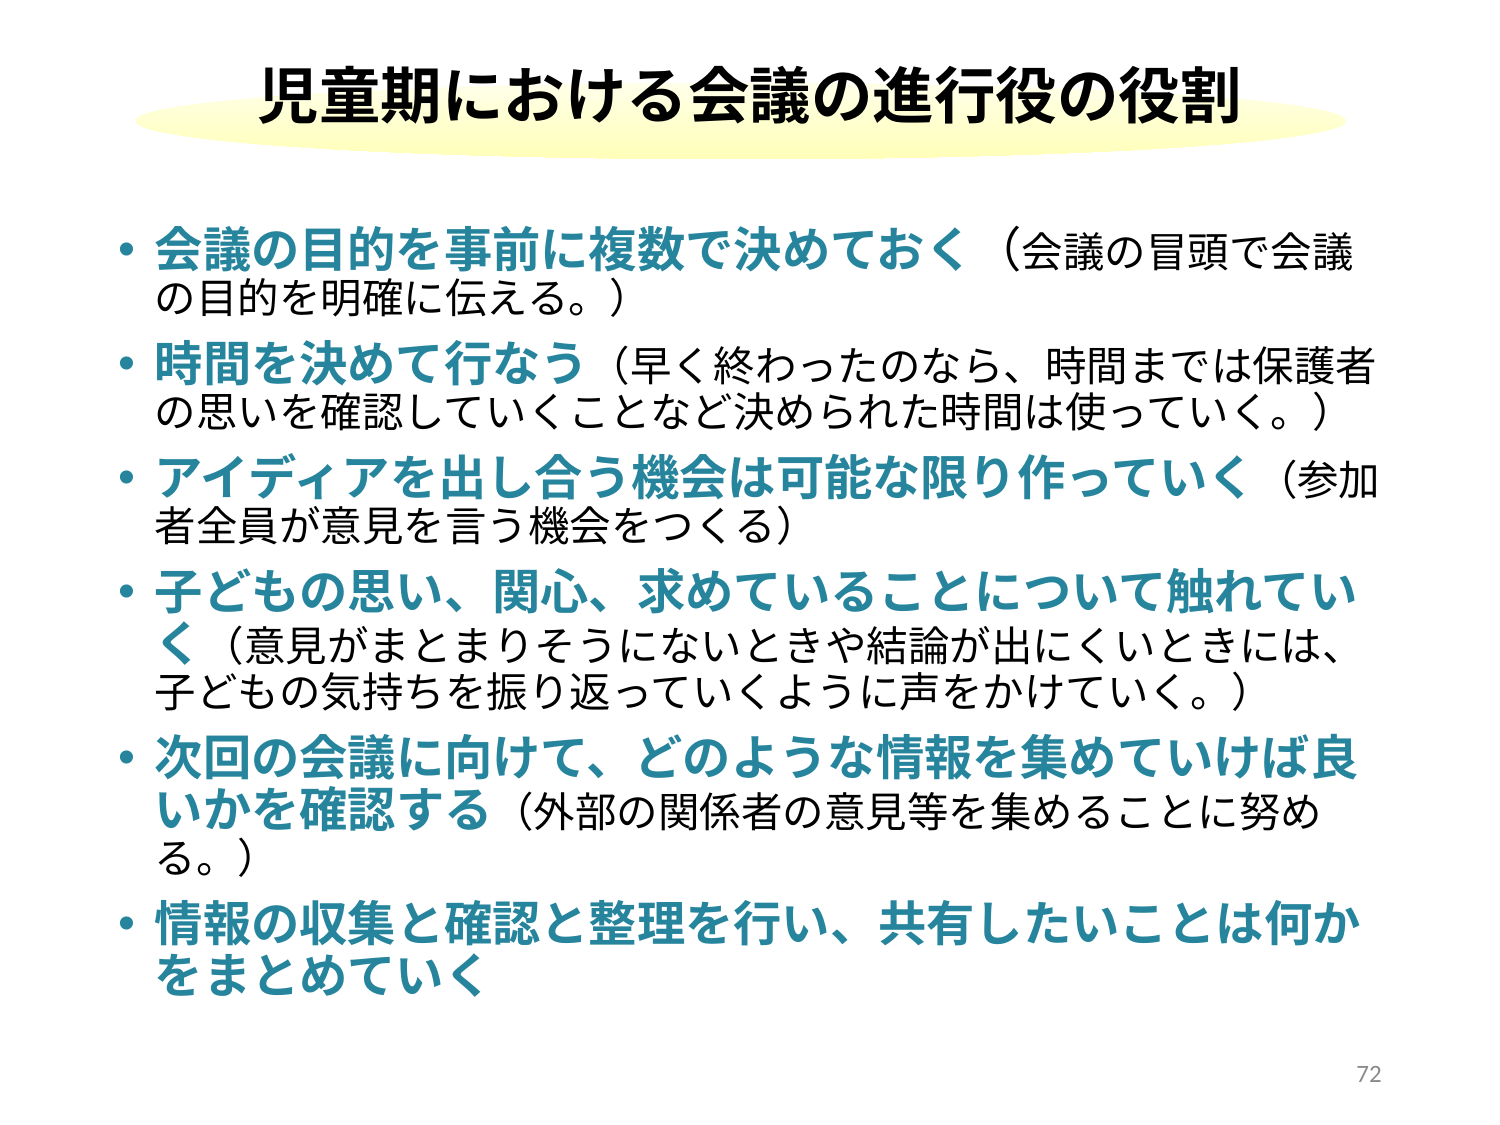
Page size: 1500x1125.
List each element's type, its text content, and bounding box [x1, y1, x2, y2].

text_box [135, 121, 1346, 160]
list 会議の目的を事前に複数で決めておく（会議の冒頭で会議の目的を明確に伝える。） 時間を決めて行なう（早く終わったのなら、時間までは保護者の思いを確認していくことなど決められた時間は使っていく。） アイディアを出し合う機会は可能な限り作っていく（参加者全員が意見を言う機会をつくる） 子どもの思い、関心、求めていることについて触れていく（意見がまとまりそうにないときや結論が出にくいときには、子どもの気持ちを振り返っていくように声をかけていく。） 次回の会議に向けて、どのような情報を集めていけば良いかを確認する（外部の関係者の意見等を集めることに努める。） 情報の収集と確認と整理を行い、共有したいことは何かをまとめていく [103, 218, 1397, 1014]
slide_number 72 [1059, 1042, 1397, 1103]
text_box 児童期における会議の進行役の役割 [117, 55, 1383, 121]
